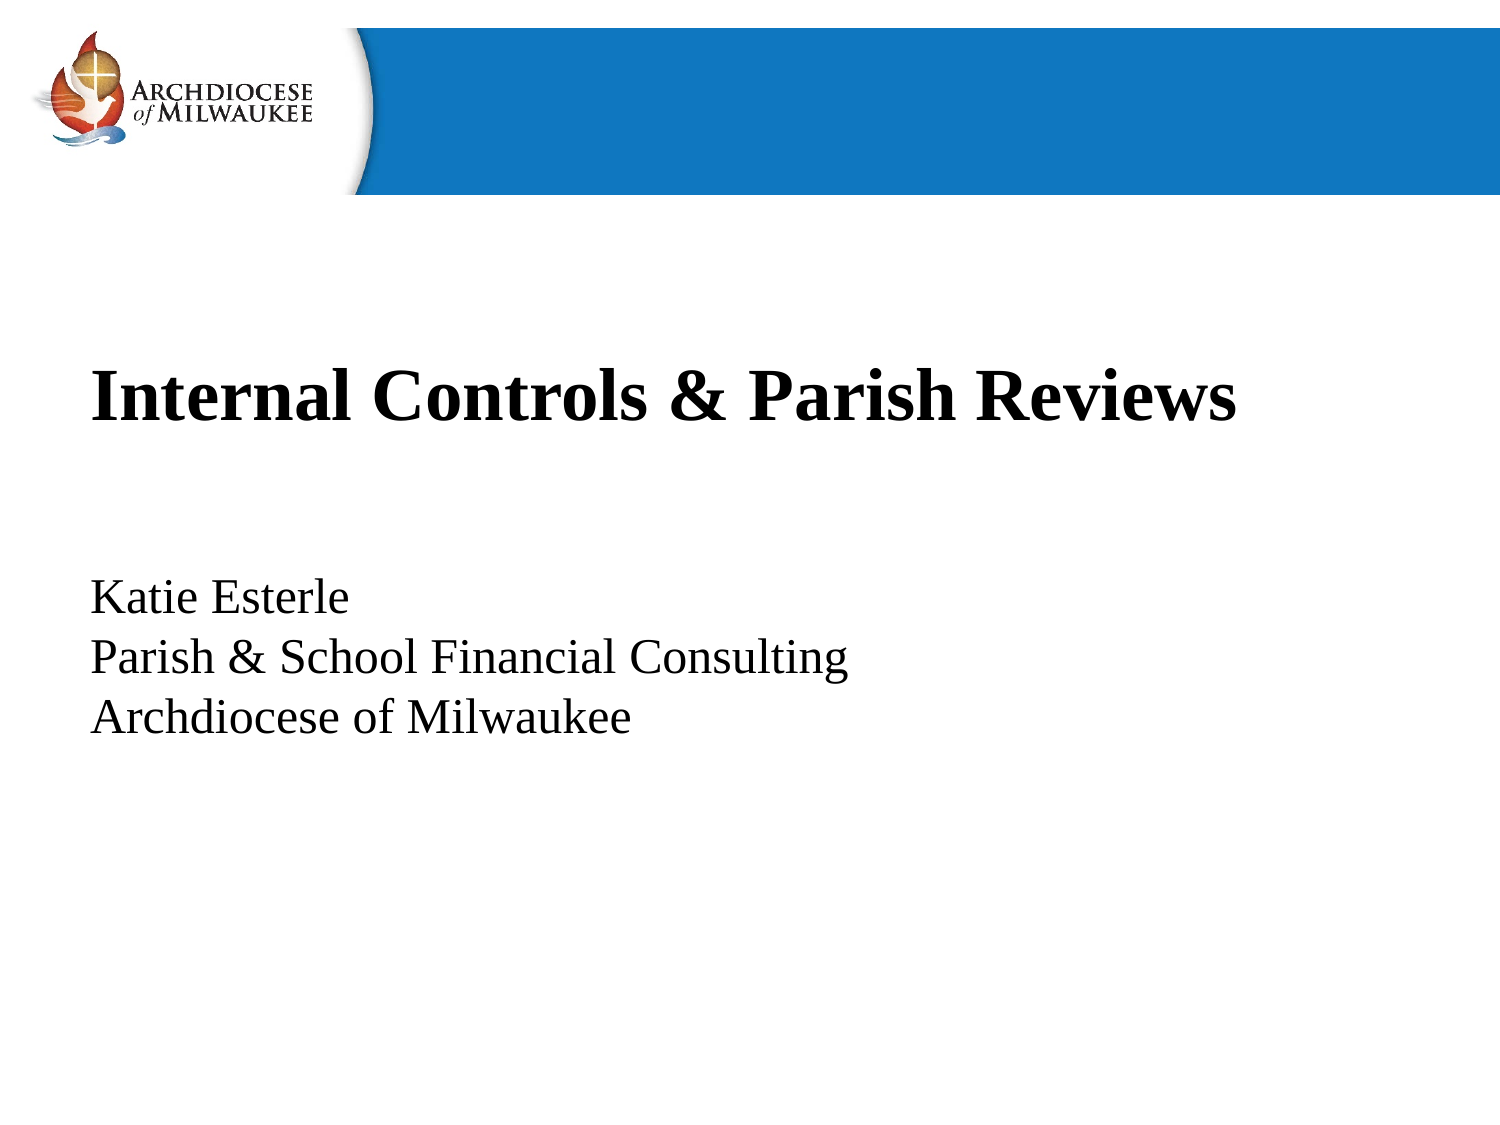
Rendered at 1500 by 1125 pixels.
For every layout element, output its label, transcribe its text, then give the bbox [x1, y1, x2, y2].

picture [340, 28, 1500, 195]
picture [22, 1, 313, 175]
list Internal Controls & Parish Reviews Katie Esterle Parish & School Financial Consulting Archdiocese of Milwaukee [75, 262, 1425, 1005]
